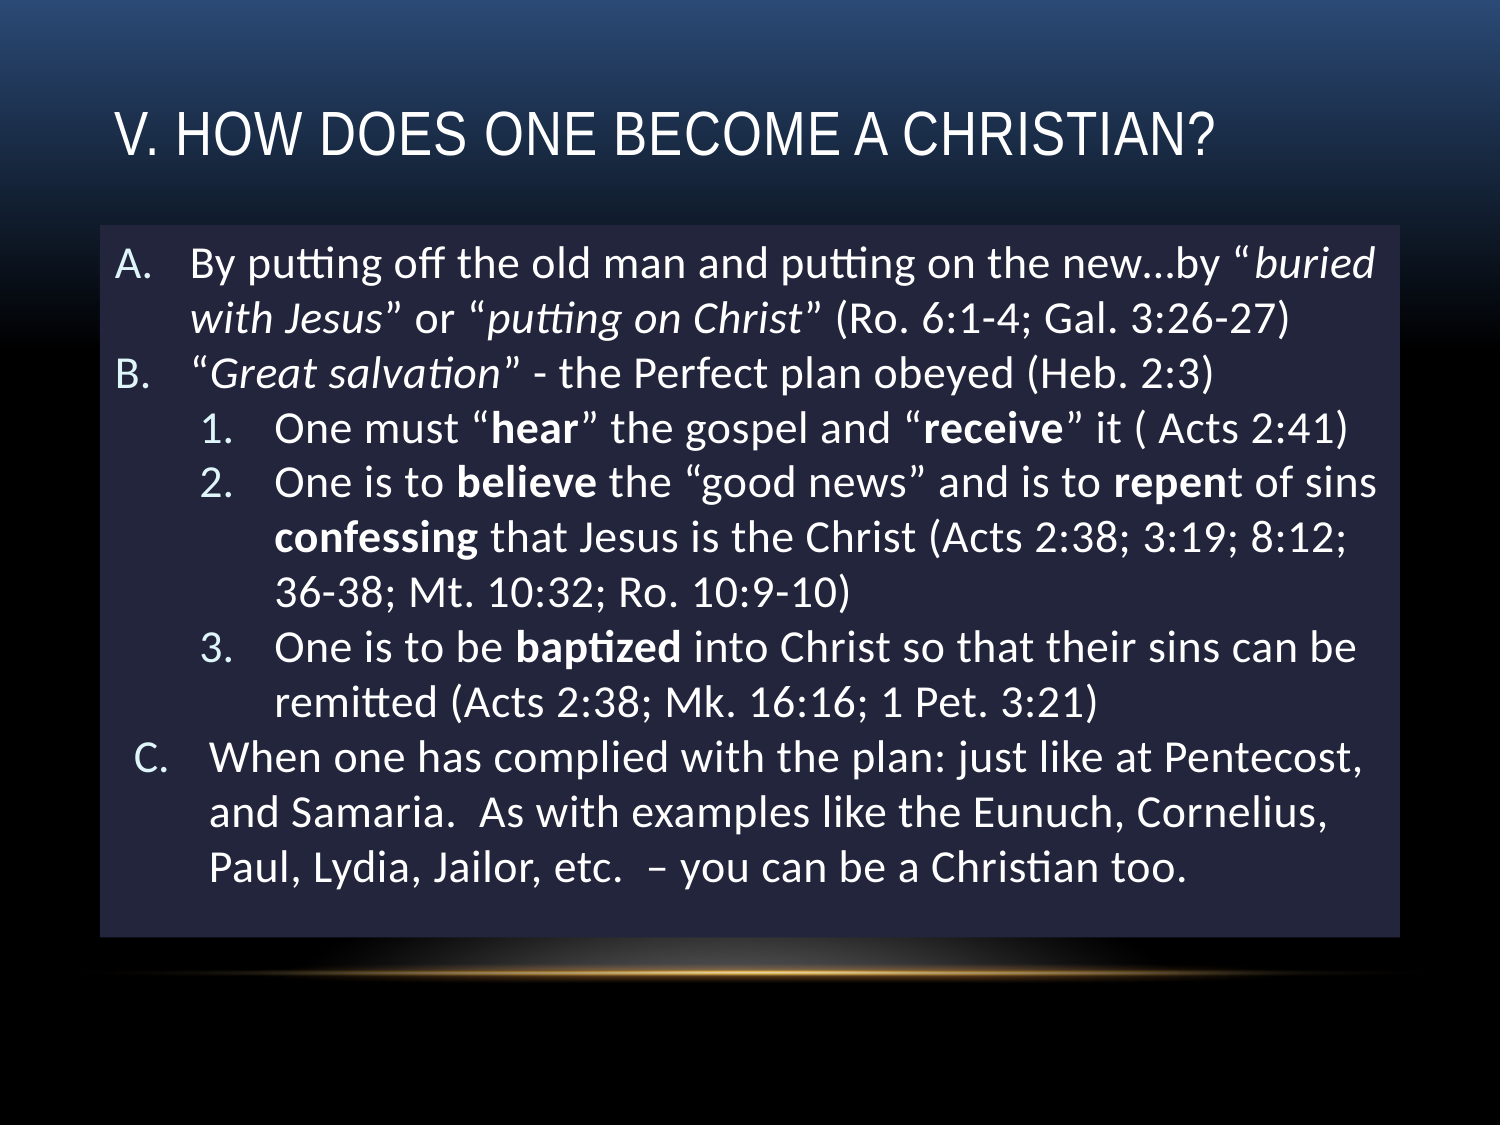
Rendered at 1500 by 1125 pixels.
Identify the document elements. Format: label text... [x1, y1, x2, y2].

picture [0, 0, 1500, 1125]
list By putting off the old man and putting on the new…by “buried with Jesus” or “putting on Christ” (Ro. 6:1-4; Gal. 3:26-27) “Great salvation” - the Perfect plan obeyed (Heb. 2:3) One must “hear” the gospel and “receive” it ( Acts 2:41) One is to believe the “good news” and is to repent of sins confessing that Jesus is the Christ (Acts 2:38; 3:19; 8:12; 36-38; Mt. 10:32; Ro. 10:9-10) One is to be baptized into Christ so that their sins can be remitted (Acts 2:38; Mk. 16:16; 1 Pet. 3:21) When one has complied with the plan: just like at Pentecost, and Samaria. As with examples like the Eunuch, Cornelius, Paul, Lydia, Jailor, etc. – you can be a Christian too. [99, 224, 1400, 938]
title v. How does one become a Christian? [99, 45, 1400, 175]
